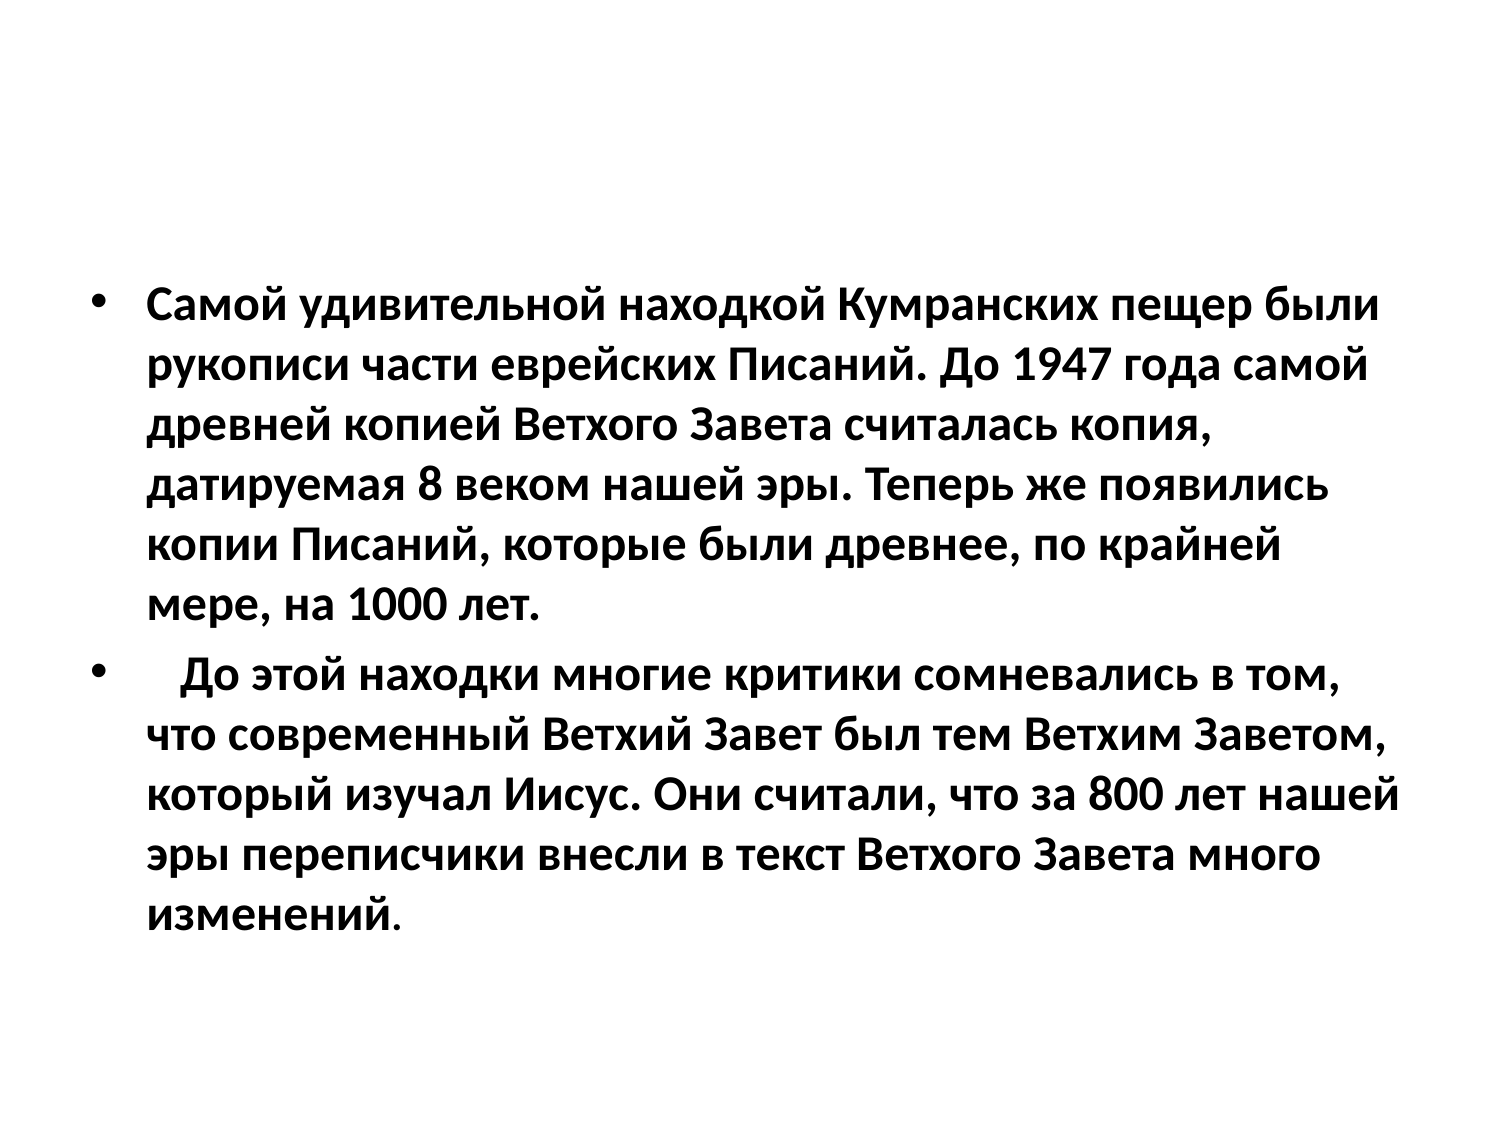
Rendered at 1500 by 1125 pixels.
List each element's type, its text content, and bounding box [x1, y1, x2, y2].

list Самой удивительной находкой Кумранских пещер были рукописи части еврейских Писаний. До 1947 года самой древней копией Ветхого Завета считалась копия, датируемая 8 веком нашей эры. Теперь же появились копии Писаний, которые были древнее, по крайней мере, на 1000 лет. До этой находки многие критики сомневались в том, что современный Ветхий Завет был тем Ветхим Заветом, который изучал Иисус. Они считали, что за 800 лет нашей эры переписчики внесли в текст Ветхого Завета много изменений. [75, 262, 1425, 1005]
